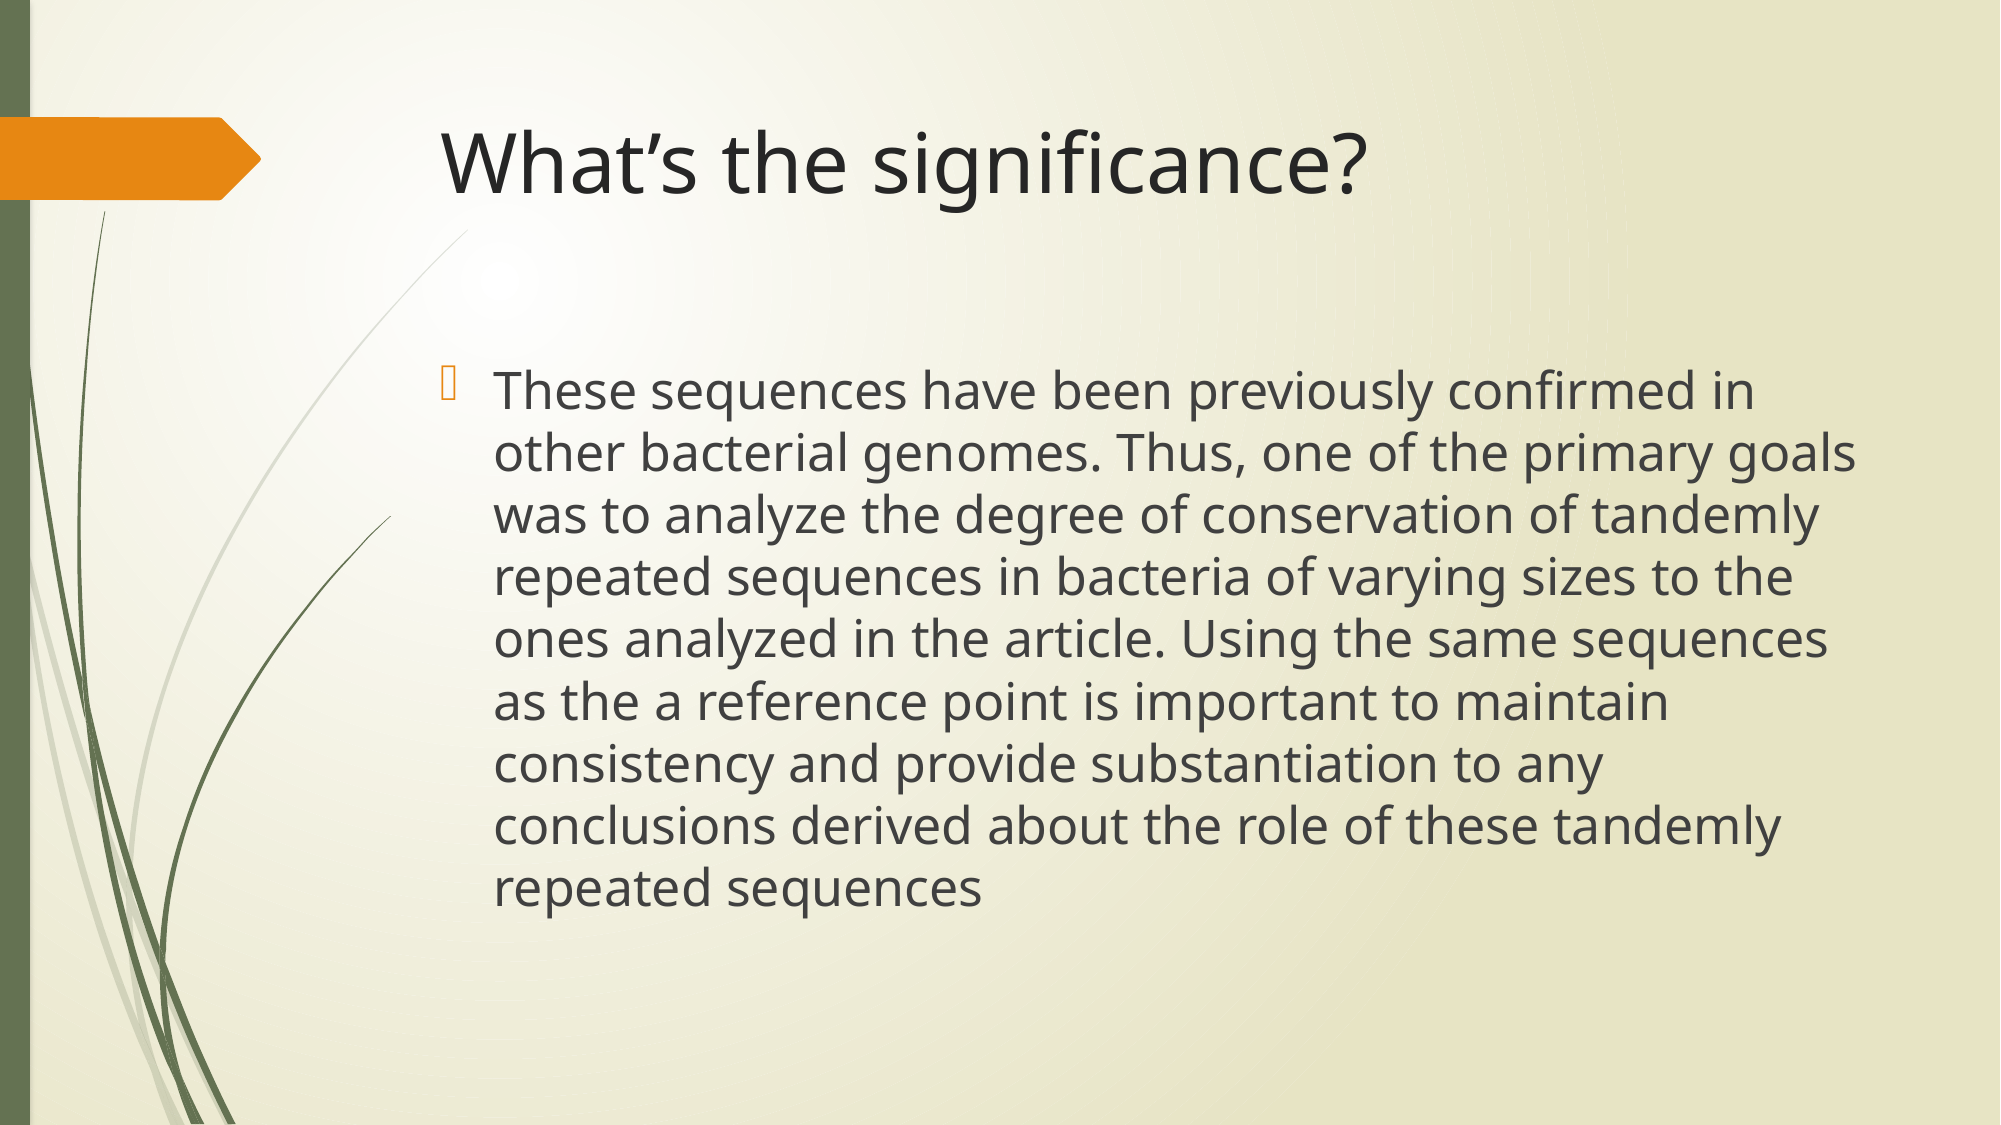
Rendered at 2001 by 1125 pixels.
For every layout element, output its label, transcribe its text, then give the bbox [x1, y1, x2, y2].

list These sequences have been previously confirmed in other bacterial genomes. Thus, one of the primary goals was to analyze the degree of conservation of tandemly repeated sequences in bacteria of varying sizes to the ones analyzed in the article. Using the same sequences as the a reference point is important to maintain consistency and provide substantiation to any conclusions derived about the role of these tandemly repeated sequences [424, 350, 1888, 970]
title What’s the significance? [425, 102, 1888, 313]
